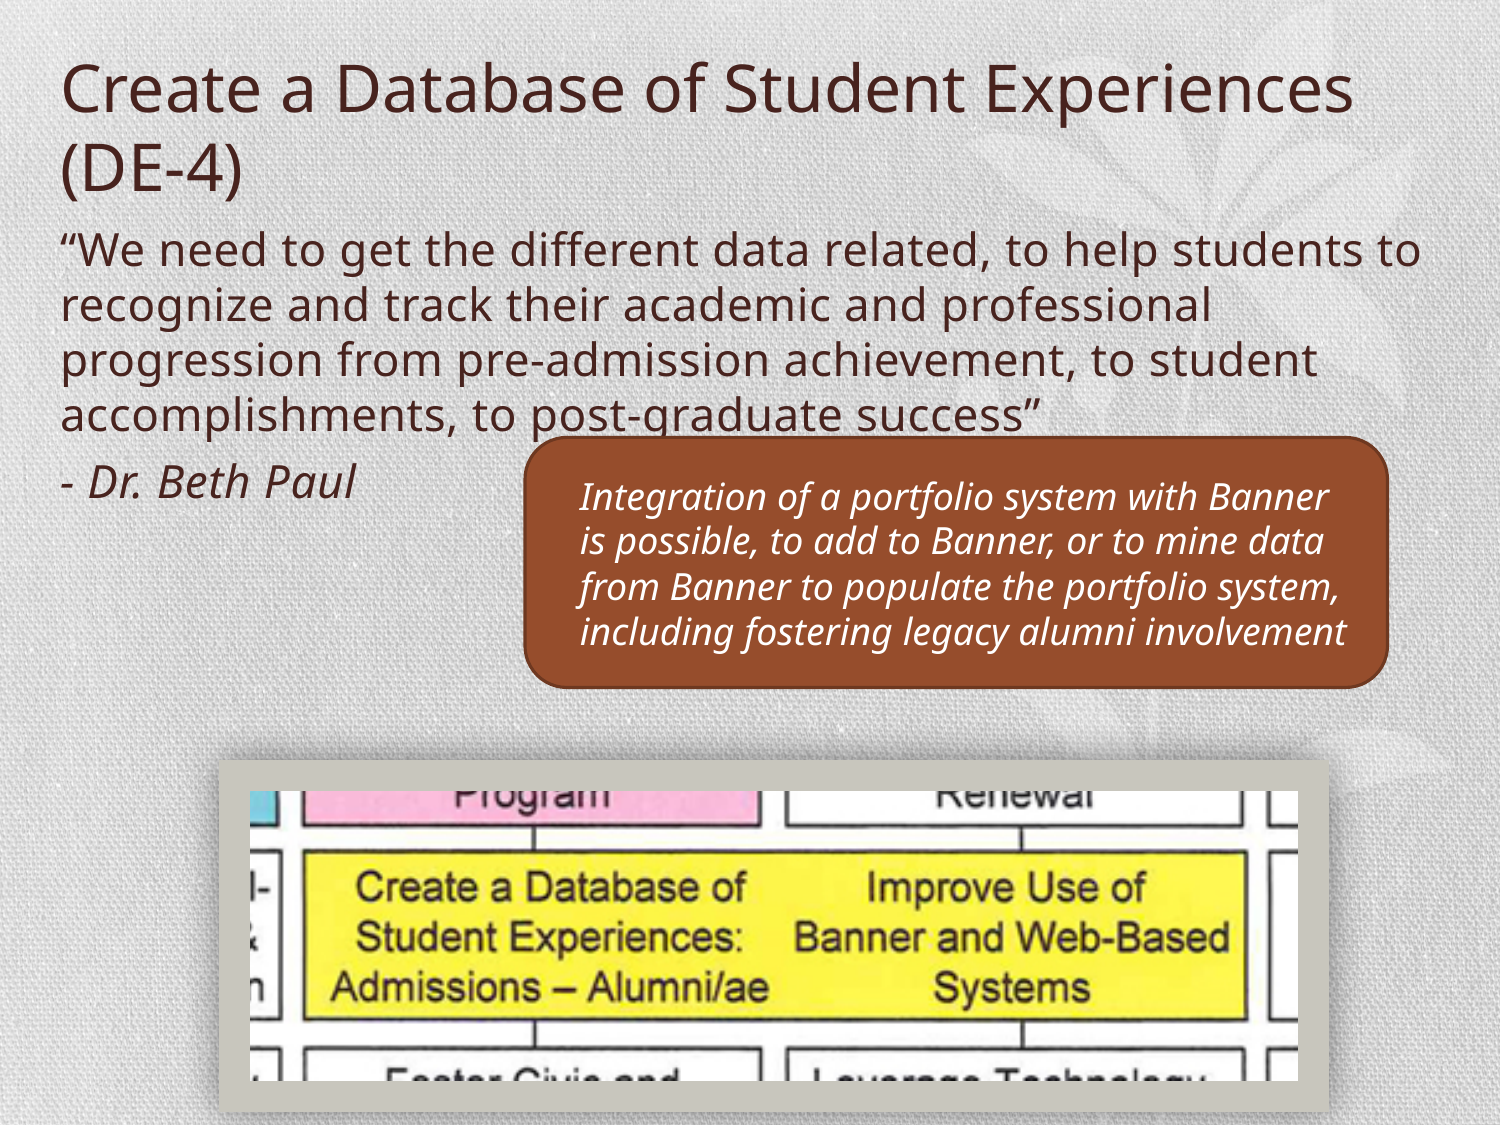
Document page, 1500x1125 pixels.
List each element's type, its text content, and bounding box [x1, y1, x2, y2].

picture [249, 790, 1299, 1081]
title Create a Database of Student Experiences (DE-4) [45, 37, 1455, 213]
text_box Integration of a portfolio system with Banner is possible, to add to Banner, or to mine data from Banner to populate the portfolio system, including fostering legacy alumni involvement [523, 435, 1390, 690]
list “We need to get the different data related, to help students to recognize and track their academic and professional progression from pre-admission achievement, to student accomplishments, to post-graduate success” - Dr. Beth Paul [45, 213, 1455, 1023]
